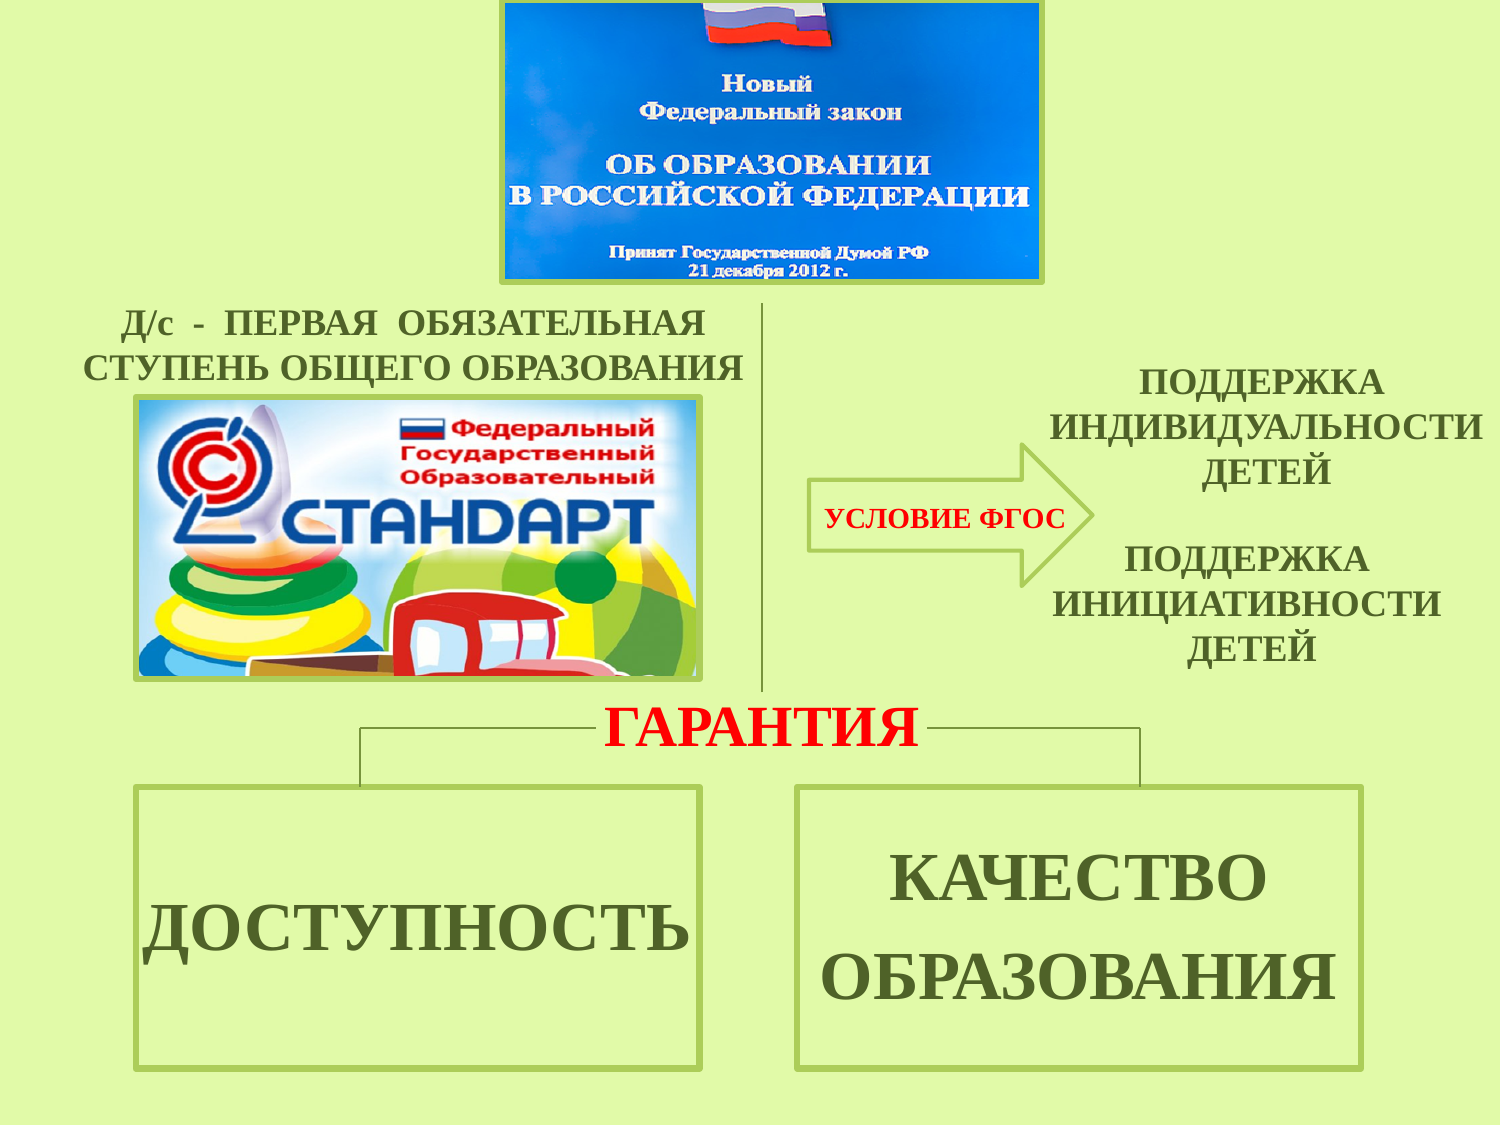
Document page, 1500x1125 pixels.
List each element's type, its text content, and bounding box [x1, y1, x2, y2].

text_box ПОДДЕРЖКА ИНДИВИДУАЛЬНОСТИ ДЕТЕЙ [1033, 349, 1500, 500]
text_box УСЛОВИЕ ФГОС [797, 491, 1093, 542]
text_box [501, 0, 1043, 282]
text_box Д/с - ПЕРВАЯ ОБЯЗАТЕЛЬНАЯ СТУПЕНЬ ОБЩЕГО ОБРАЗОВАНИЯ [64, 290, 762, 396]
text_box [806, 442, 1033, 491]
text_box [796, 786, 1362, 1069]
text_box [135, 396, 700, 680]
text_box ПОДДЕРЖКА ИНИЦИАТИВНОСТИ ДЕТЕЙ [1033, 527, 1471, 677]
text_box [806, 542, 1033, 588]
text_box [135, 786, 700, 1069]
text_box ГАРАНТИЯ [501, 680, 1022, 766]
